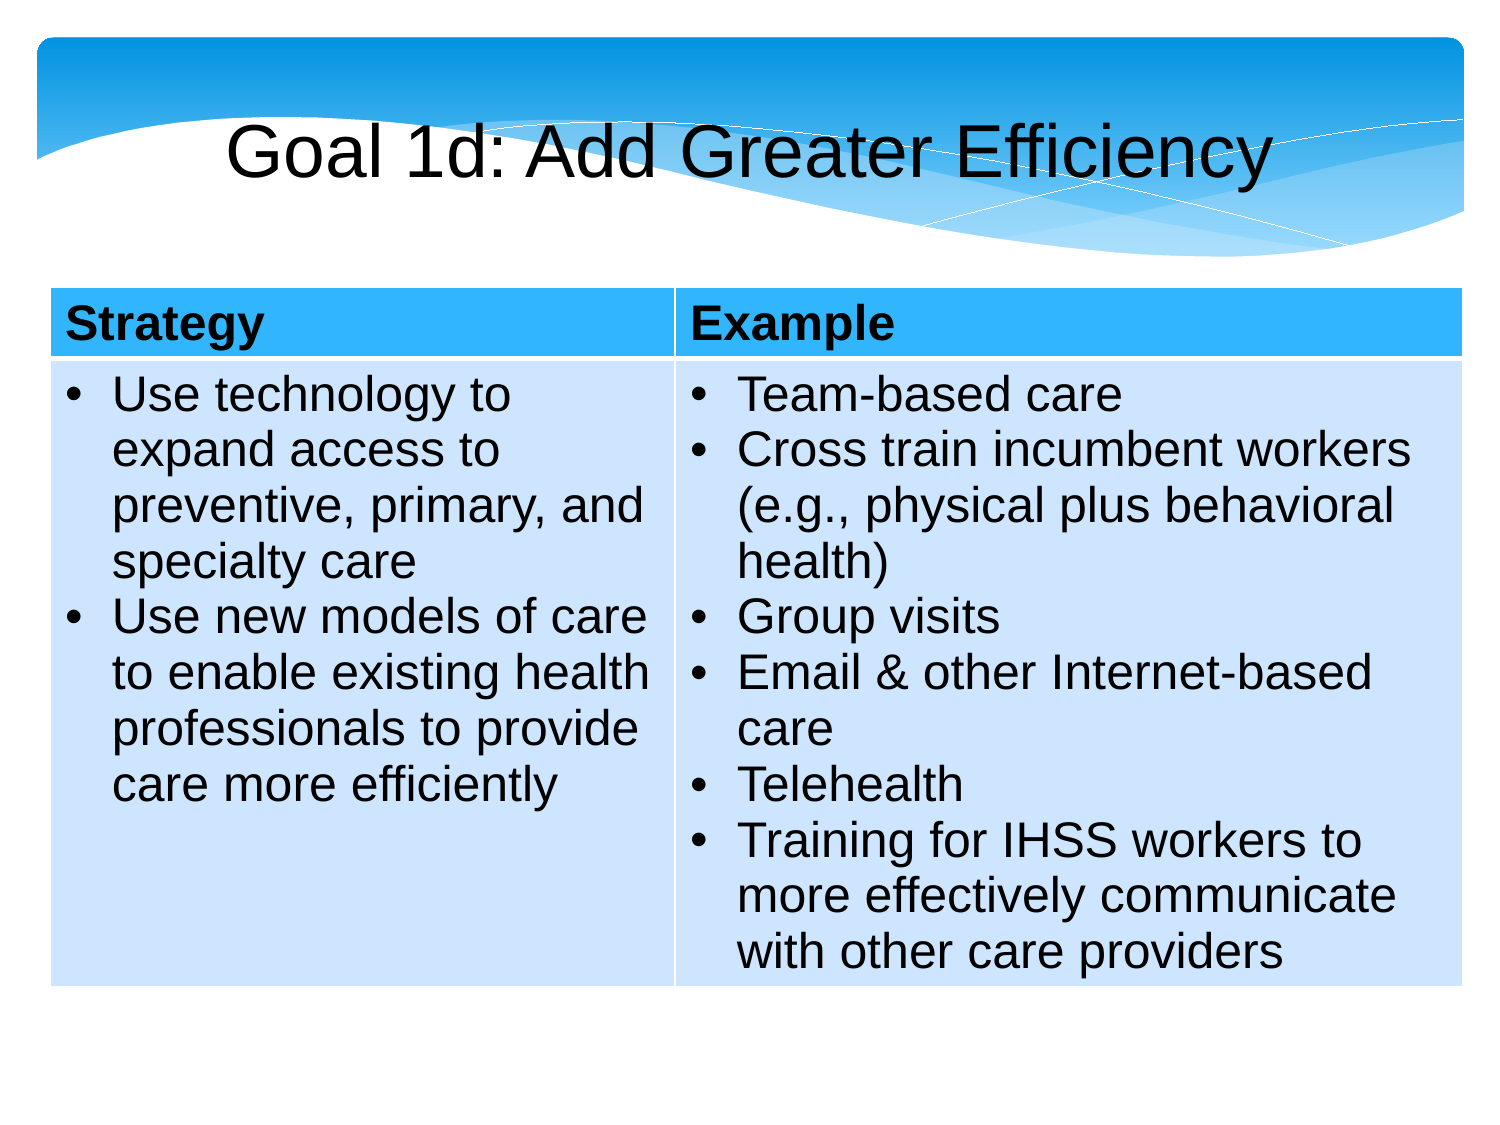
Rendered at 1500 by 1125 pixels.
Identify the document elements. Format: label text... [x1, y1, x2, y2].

table_cell Team-based care Cross train incumbent workers (e.g., physical plus behavioral health) Group visits Email & other Internet-based care Telehealth Training for IHSS workers to more effectively communicate with other care providers [676, 361, 1462, 986]
table_header Strategy [51, 288, 674, 356]
table_header Example [676, 288, 1462, 356]
table_cell Use technology to expand access to preventive, primary, and specialty care Use new models of care to enable existing health professionals to provide care more efficiently [51, 361, 674, 986]
title Goal 1d: Add Greater Efficiency [50, 0, 1450, 206]
